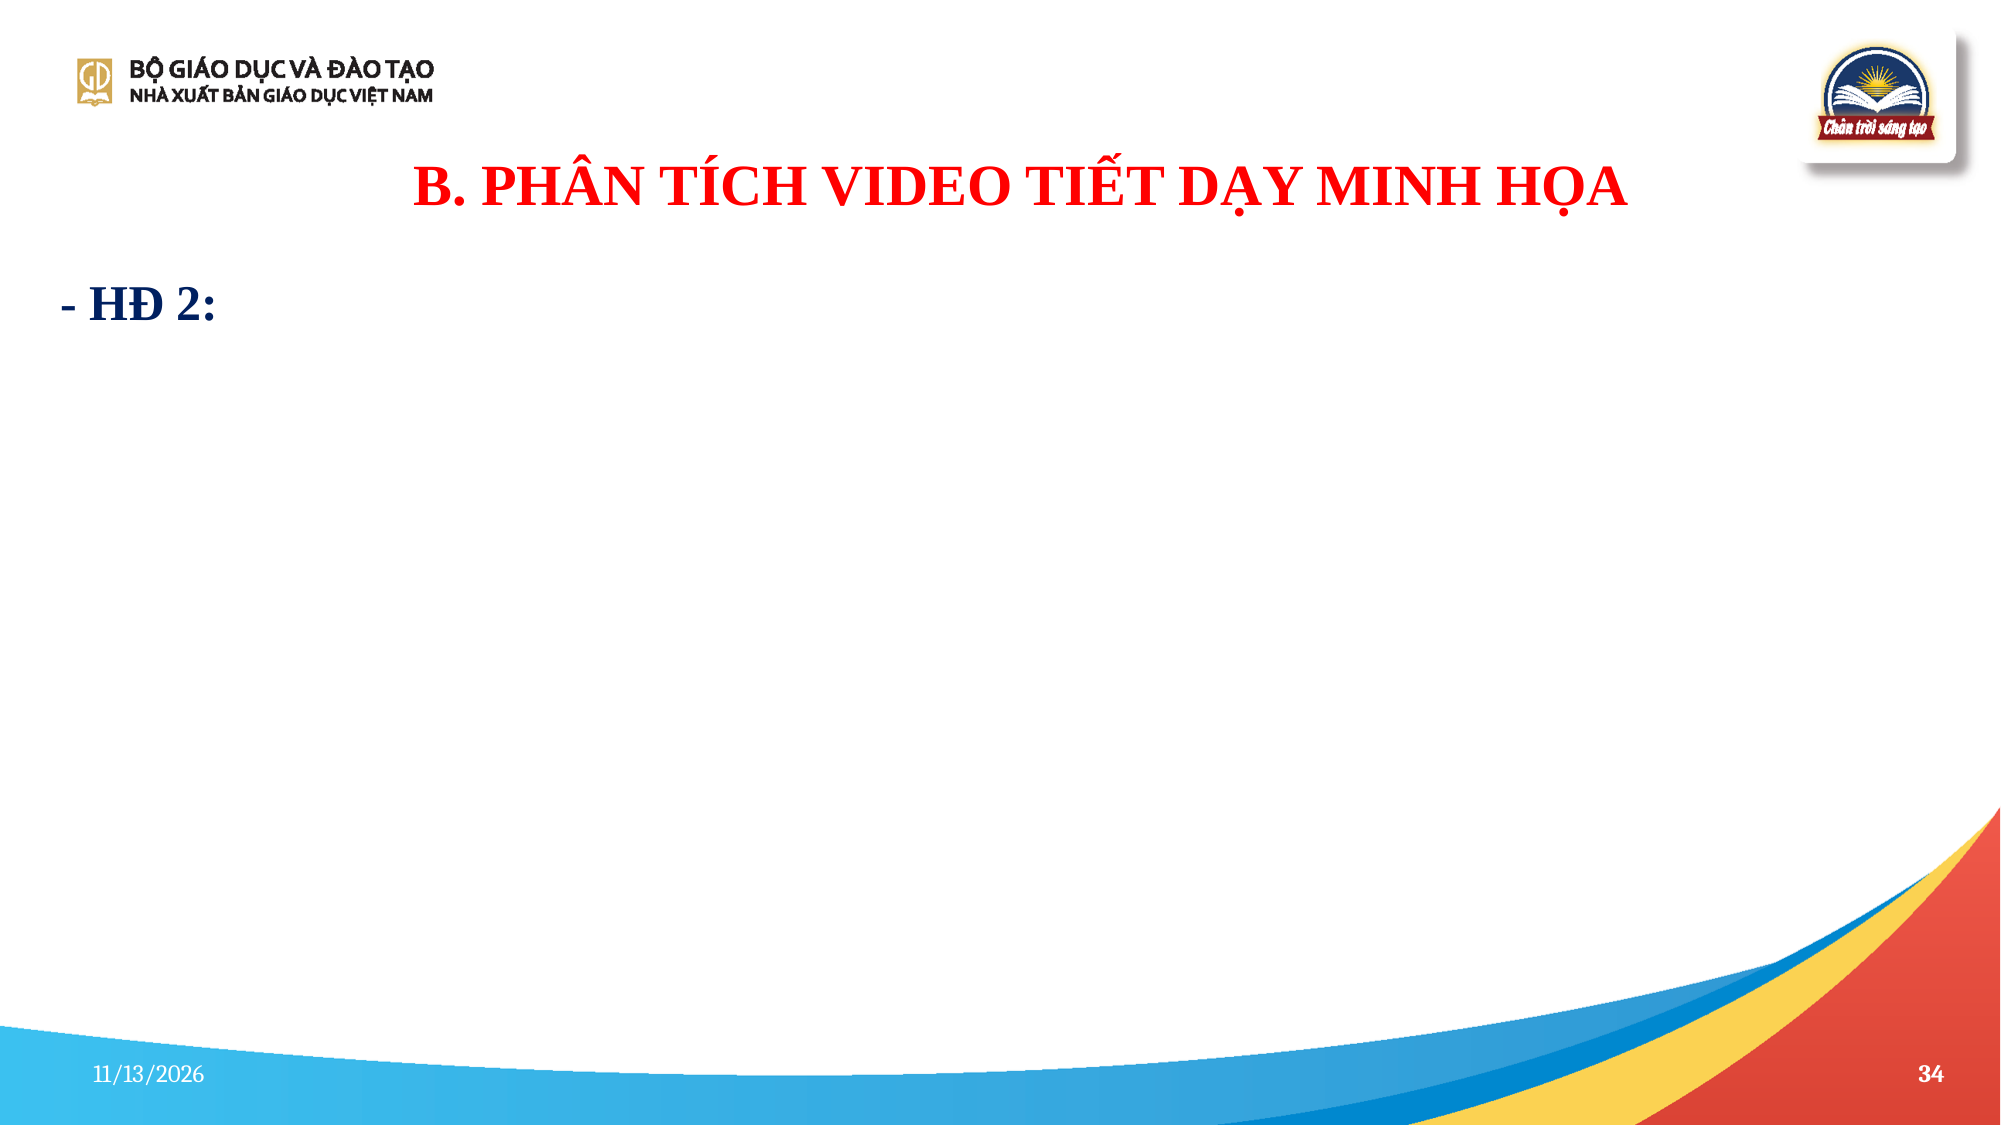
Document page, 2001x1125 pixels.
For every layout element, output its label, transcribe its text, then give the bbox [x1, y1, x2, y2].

slide_number 34 [1468, 1042, 1960, 1103]
list - HĐ 2: [45, 251, 1960, 1125]
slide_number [78, 1042, 570, 1103]
picture [0, 0, 2001, 1125]
text_box B. PHÂN TÍCH VIDEO TIẾT DẠY MINH HỌA [80, 125, 1963, 231]
